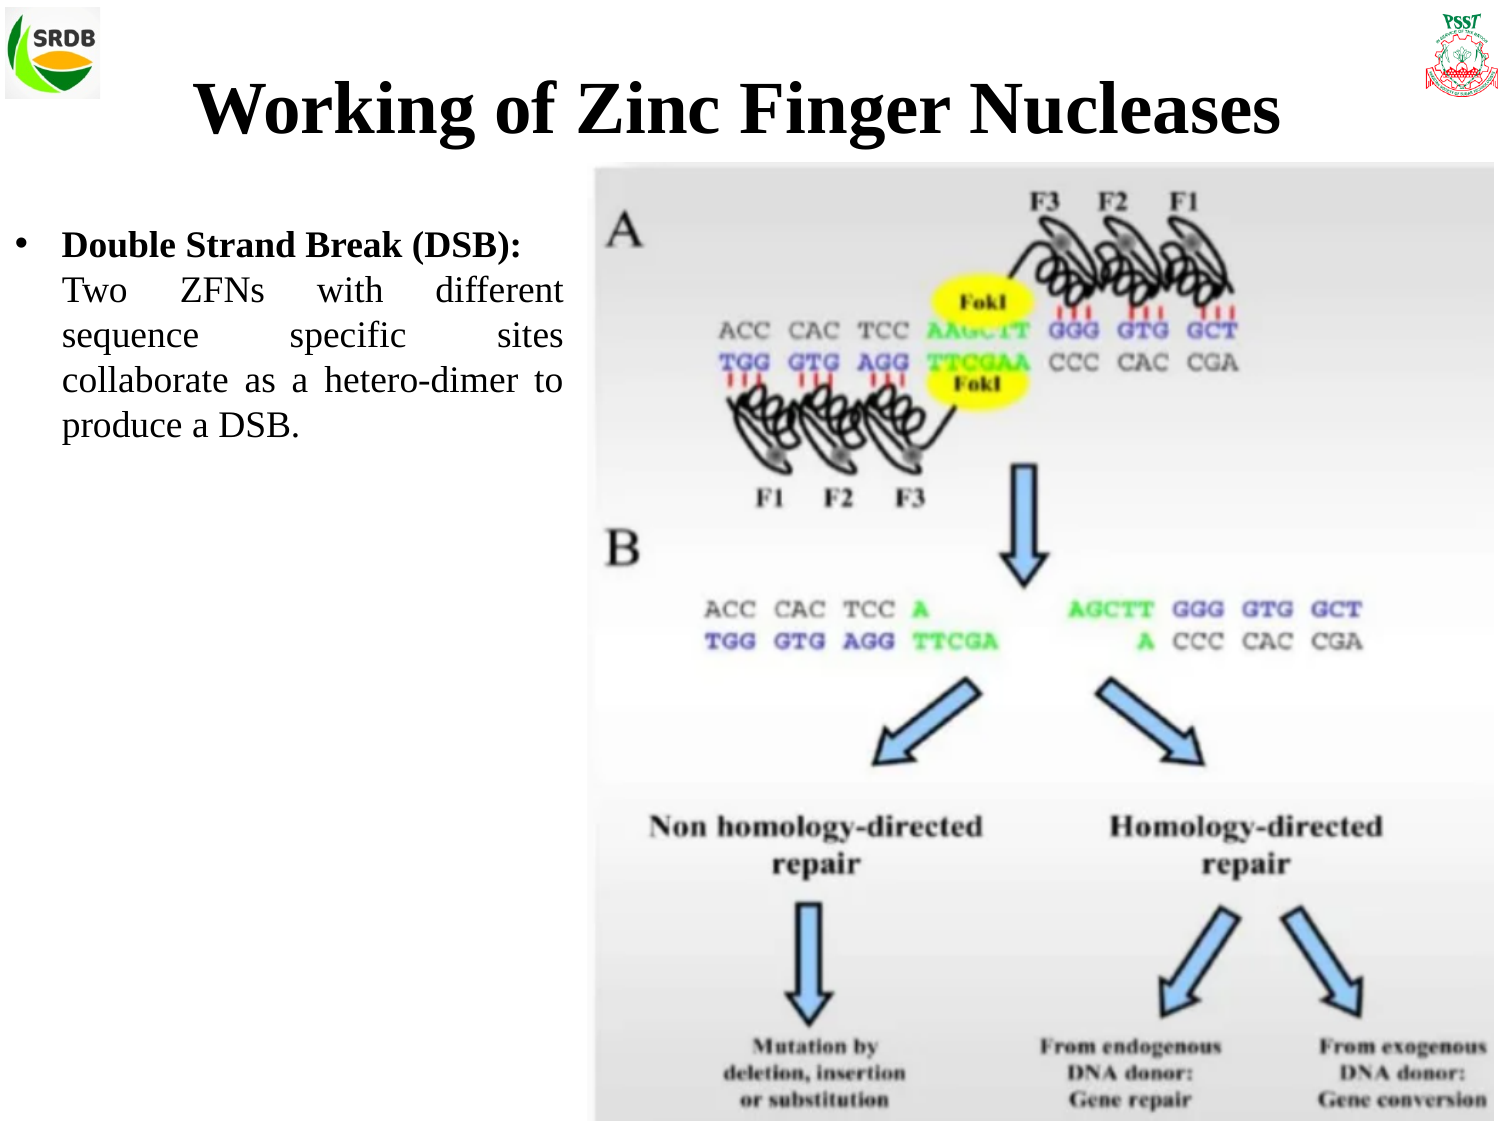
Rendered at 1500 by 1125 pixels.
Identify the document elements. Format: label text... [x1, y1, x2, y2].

picture [4, 7, 101, 99]
picture [587, 162, 1495, 1121]
picture [1424, 12, 1499, 97]
text_box Double Strand Break (DSB): Two ZFNs with different sequence specific sites collaborate as a hetero-dimer to produce a DSB. [0, 212, 579, 498]
title Working of Zinc Finger Nucleases [137, 45, 1338, 163]
